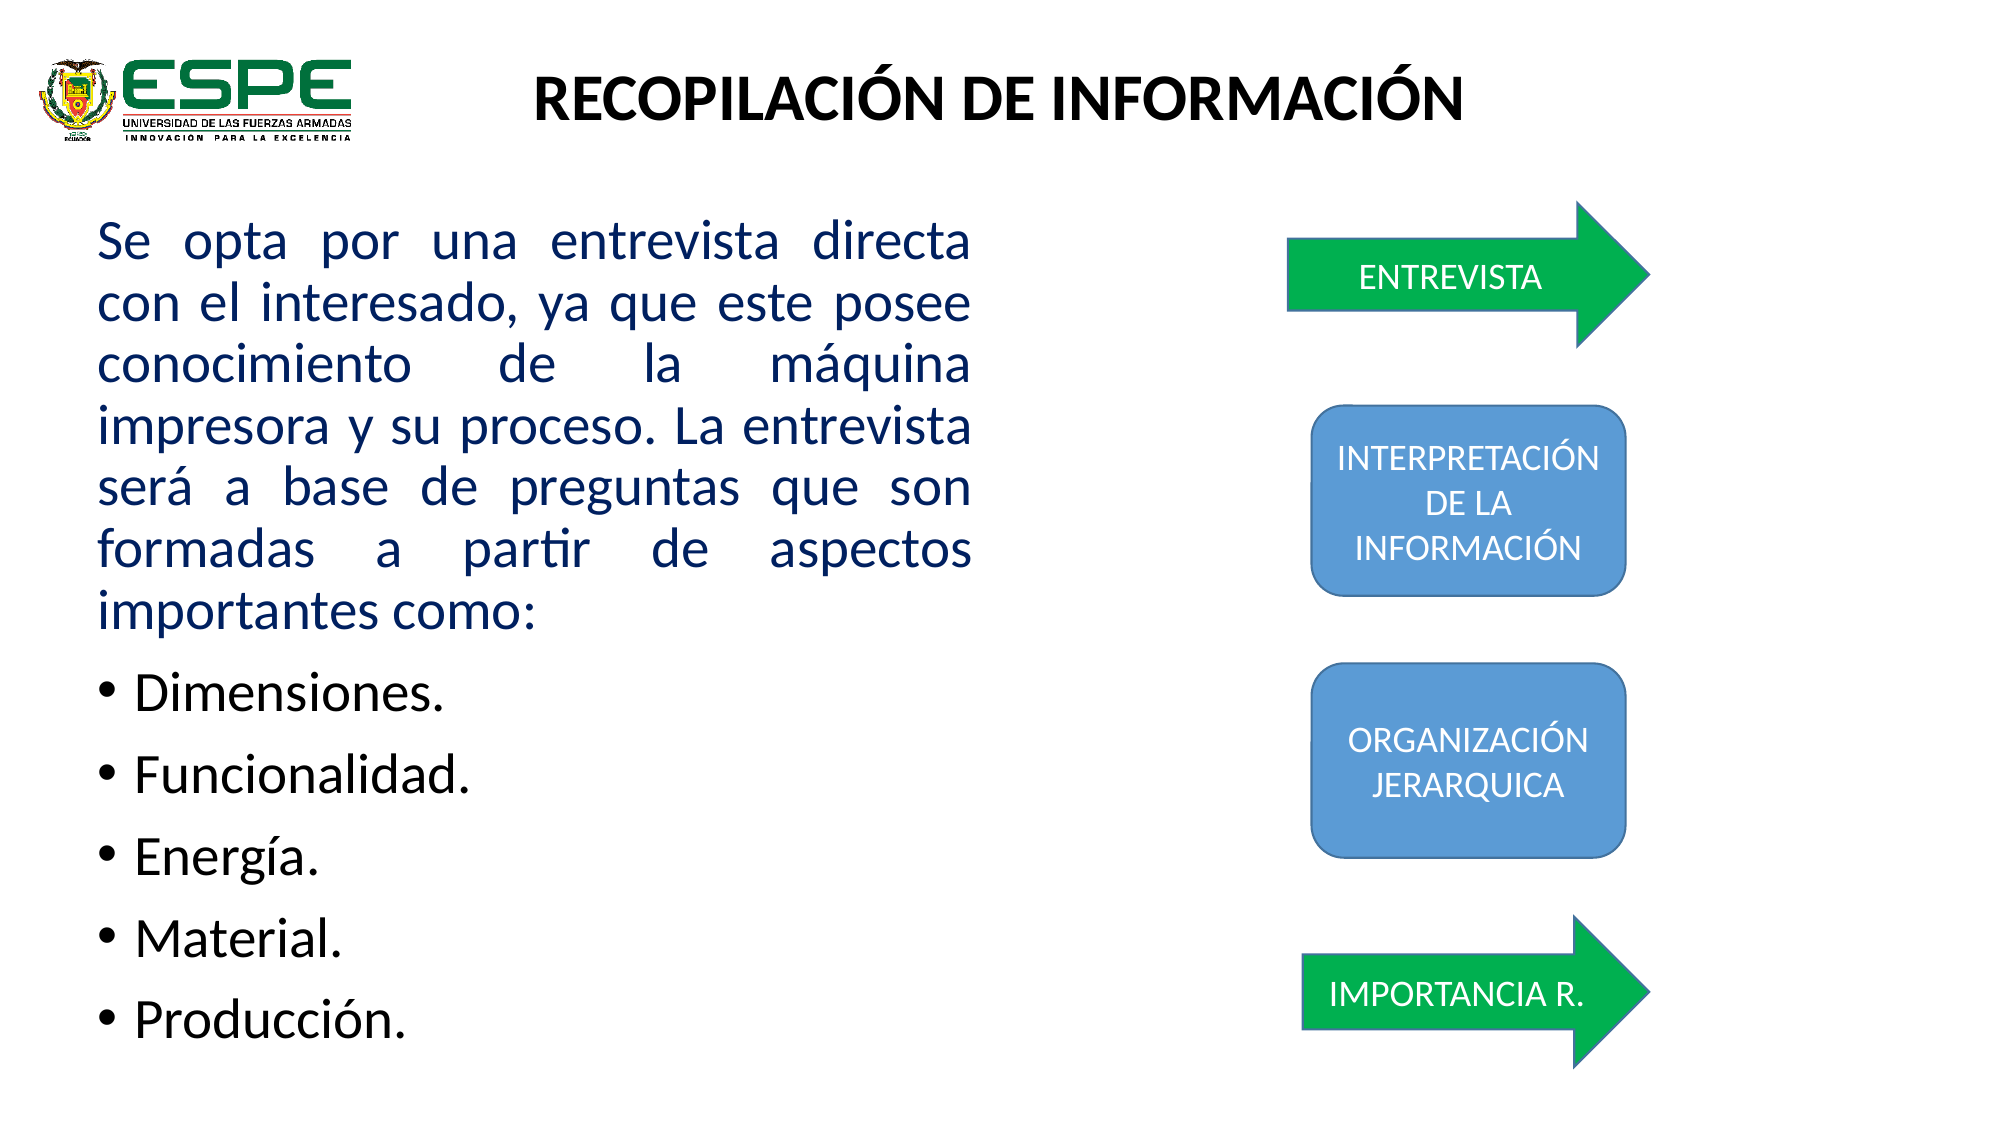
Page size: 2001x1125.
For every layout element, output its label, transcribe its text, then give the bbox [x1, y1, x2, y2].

title RECOPILACIÓN DE INFORMACIÓN [137, 53, 1863, 144]
text_box IMPORTANCIA R. [1301, 914, 1651, 1070]
picture [39, 59, 351, 141]
text_box ENTREVISTA [1286, 200, 1651, 349]
list Se opta por una entrevista directa con el interesado, ya que este posee conocimiento de la máquina impresora y su proceso. La entrevista será a base de preguntas que son formadas a partir de aspectos importantes como: Dimensiones. Funcionalidad. Energía. Material. Producción. [82, 202, 988, 1067]
text_box ORGANIZACIÓN JERARQUICA [1310, 662, 1627, 859]
text_box INTERPRETACIÓN DE LA INFORMACIÓN [1310, 404, 1627, 597]
